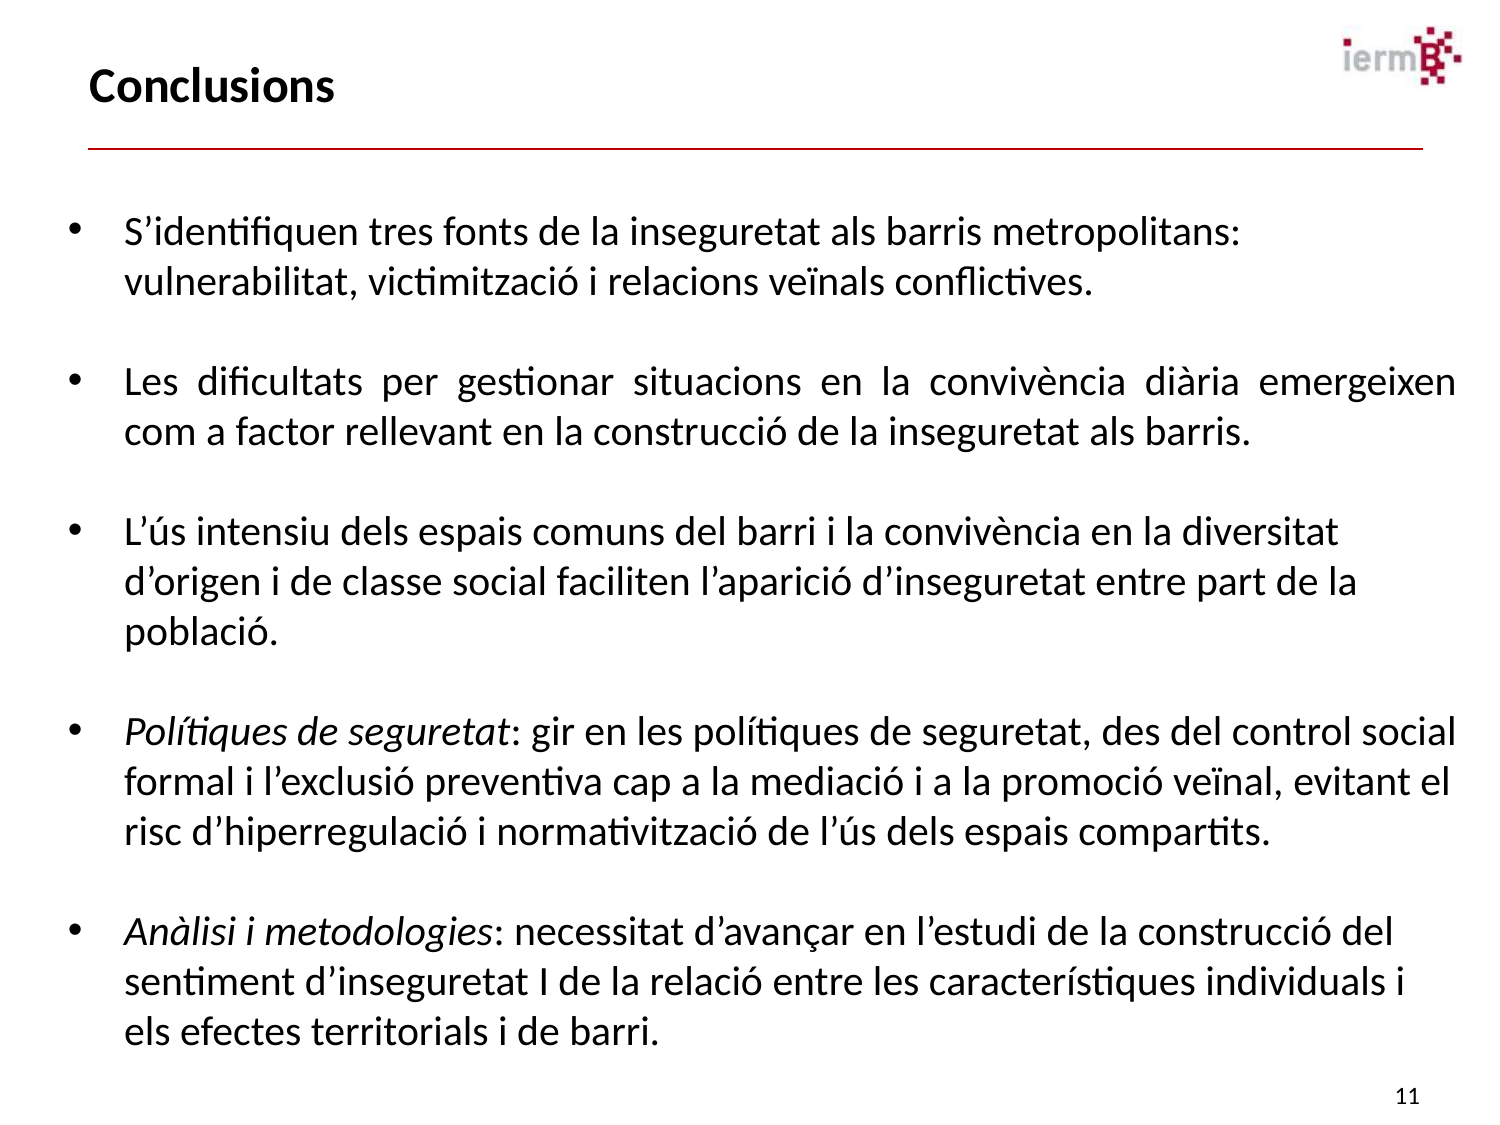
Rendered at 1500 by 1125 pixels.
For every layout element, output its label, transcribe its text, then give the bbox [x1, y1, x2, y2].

text_box S’identifiquen tres fonts de la inseguretat als barris metropolitans: vulnerabilitat, victimització i relacions veïnals conflictives. Les dificultats per gestionar situacions en la convivència diària emergeixen com a factor rellevant en la construcció de la inseguretat als barris. L’ús intensiu dels espais comuns del barri i la convivència en la diversitat d’origen i de classe social faciliten l’aparició d’inseguretat entre part de la població. Polítiques de seguretat: gir en les polítiques de seguretat, des del control social formal i l’exclusió preventiva cap a la mediació i a la promoció veïnal, evitant el risc d’hiperregulació i normativització de l’ús dels espais compartits. Anàlisi i metodologies: necessitat d’avançar en l’estudi de la construcció del sentiment d’inseguretat I de la relació entre les característiques individuals i els efectes territorials i de barri. [53, 196, 1473, 1045]
text_box Conclusions [75, 45, 1471, 138]
slide_number 11 [1260, 1067, 1436, 1122]
picture [1341, 24, 1463, 91]
